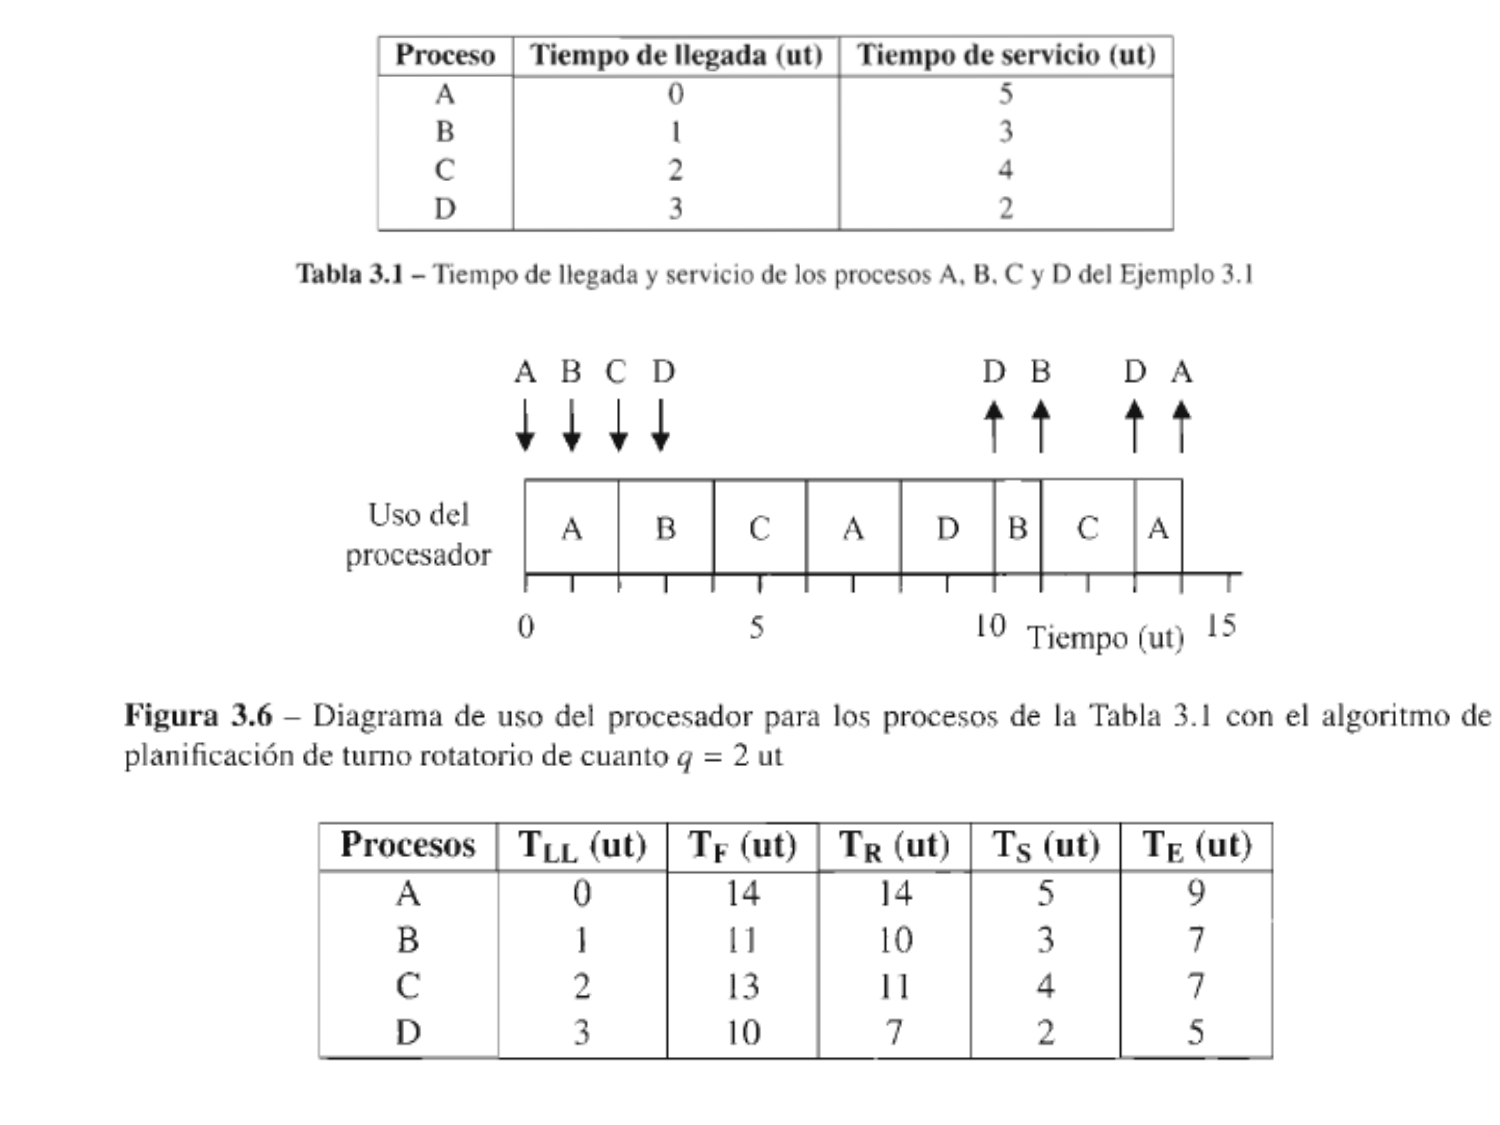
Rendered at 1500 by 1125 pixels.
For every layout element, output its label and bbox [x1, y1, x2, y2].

picture [265, 797, 1321, 1086]
picture [17, 16, 1500, 791]
